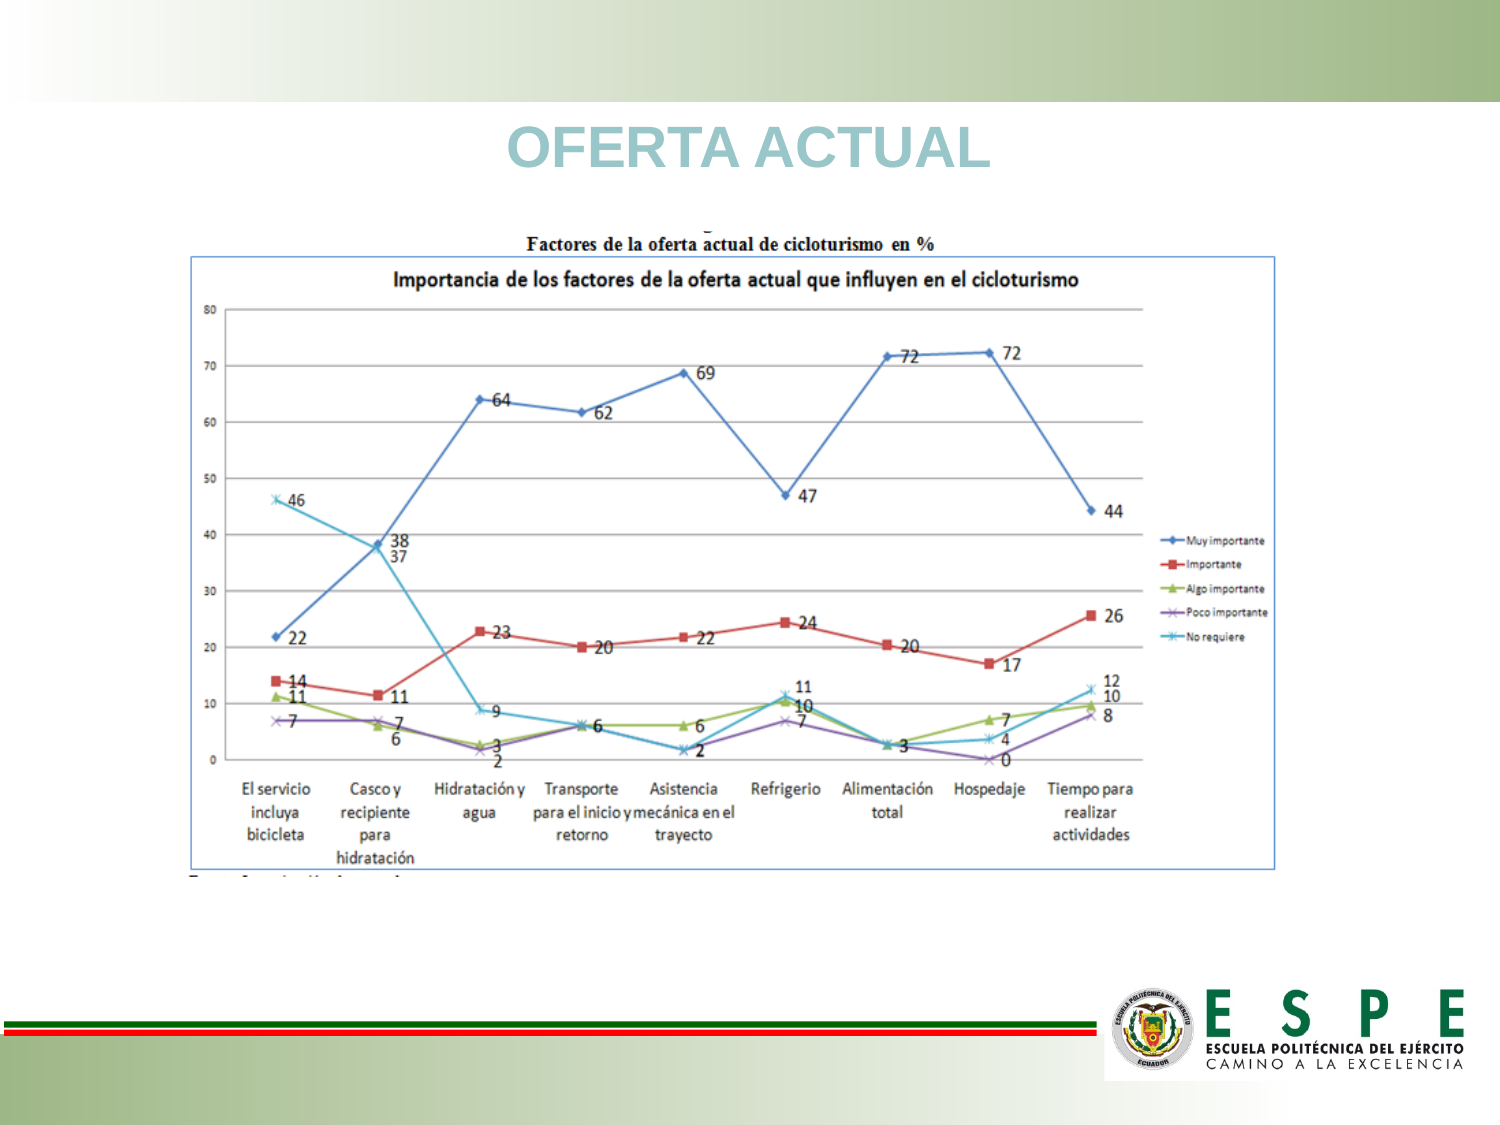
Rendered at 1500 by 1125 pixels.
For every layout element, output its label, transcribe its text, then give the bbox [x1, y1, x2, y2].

picture [1104, 976, 1483, 1081]
picture [182, 231, 1284, 877]
text_box Oferta actual [491, 101, 1008, 187]
